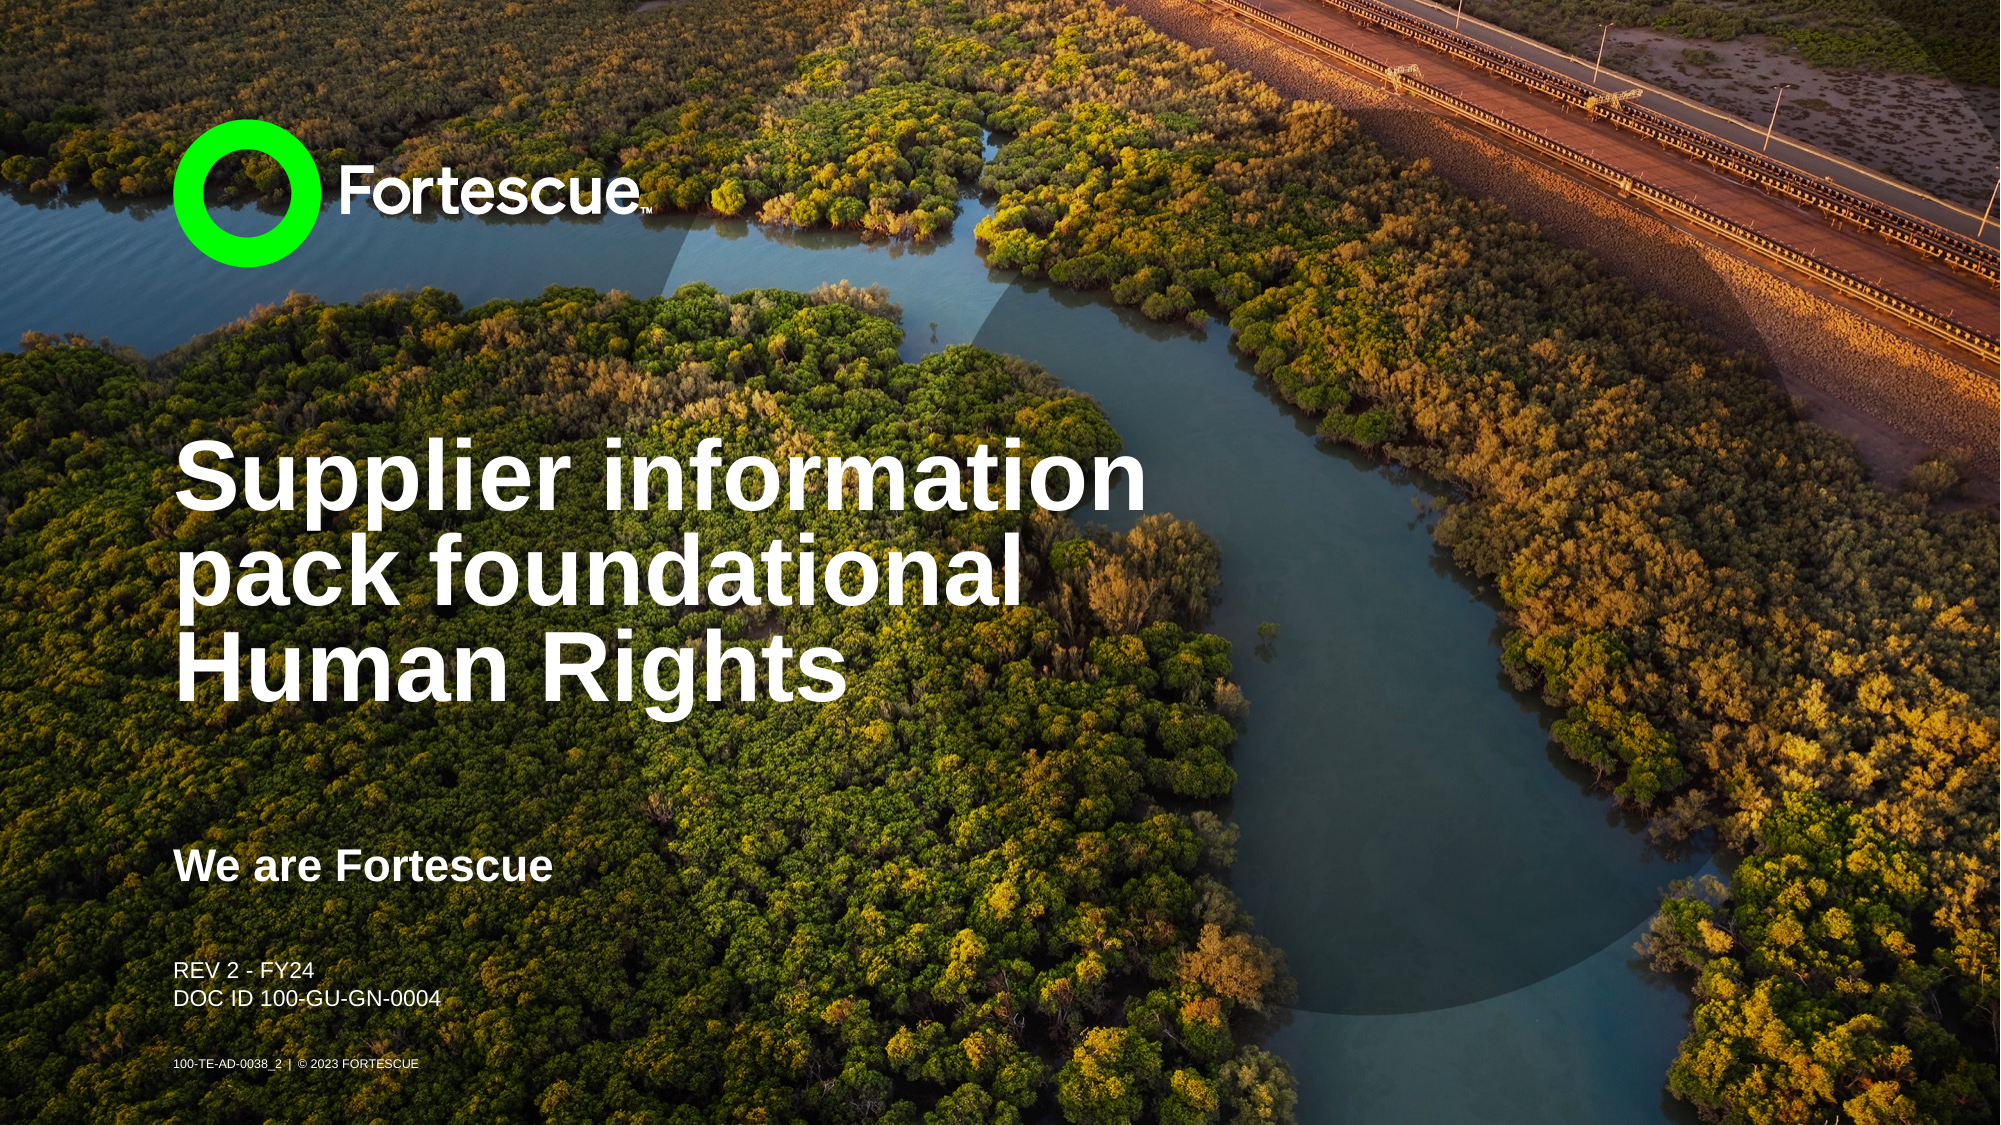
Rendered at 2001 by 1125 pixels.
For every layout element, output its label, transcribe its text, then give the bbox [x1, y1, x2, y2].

picture [0, 0, 2000, 1125]
title Supplier information pack foundational Human Rights [173, 370, 1349, 784]
list Rev 2 - FY24 Doc ID 100-GU-GN-0004 [173, 951, 764, 1015]
